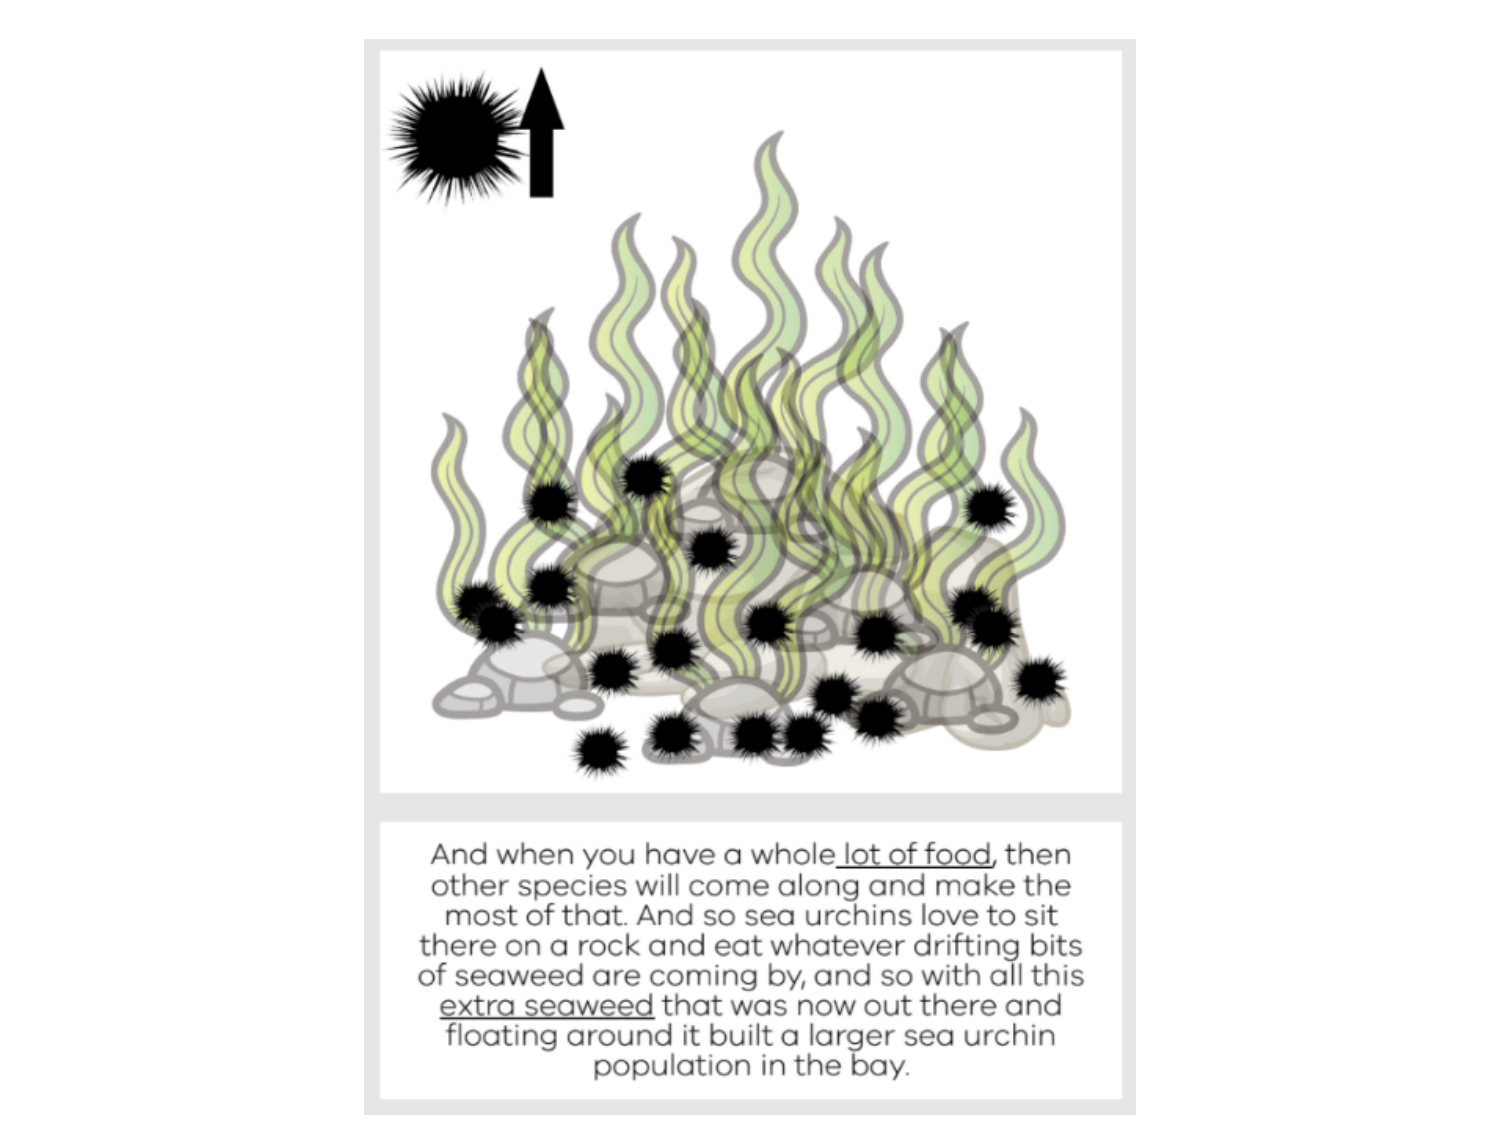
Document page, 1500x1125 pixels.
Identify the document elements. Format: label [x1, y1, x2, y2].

picture [363, 39, 1137, 1115]
